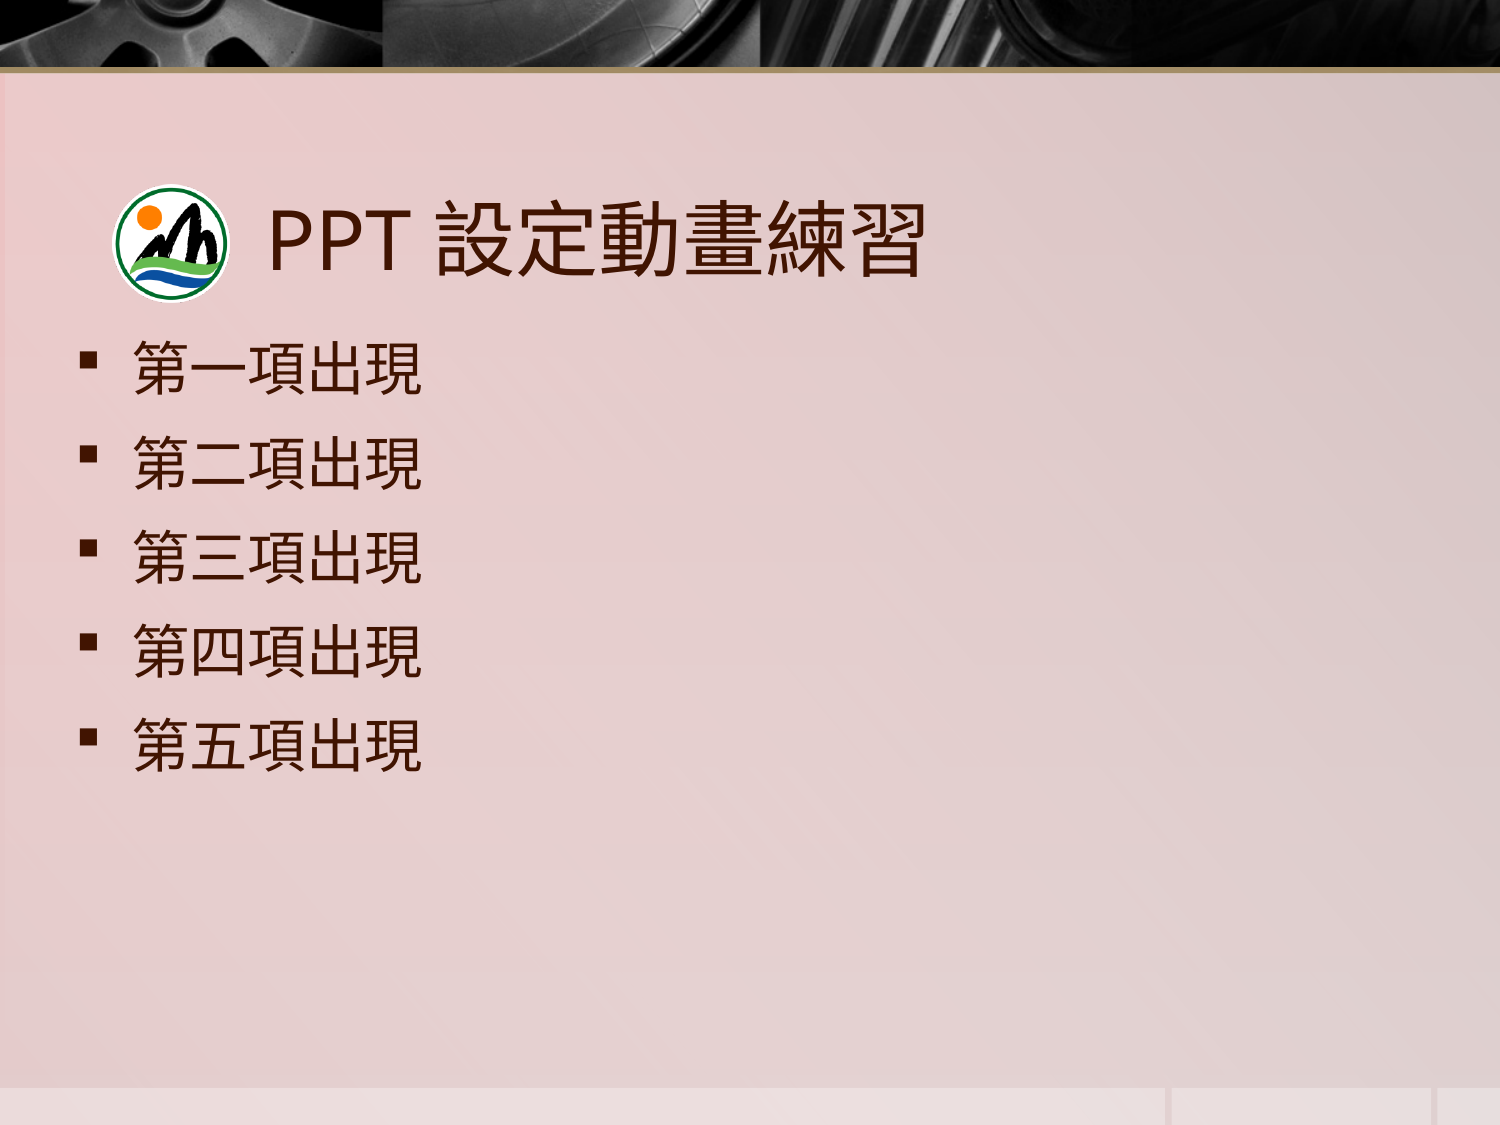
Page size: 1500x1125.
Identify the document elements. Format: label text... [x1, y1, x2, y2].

list 第一項出現 第二項出現 第三項出現 第四項出現 第五項出現 [75, 324, 1425, 1005]
picture [112, 184, 230, 303]
title PPT設定動畫練習 [265, 162, 1425, 313]
picture [0, 0, 1500, 67]
